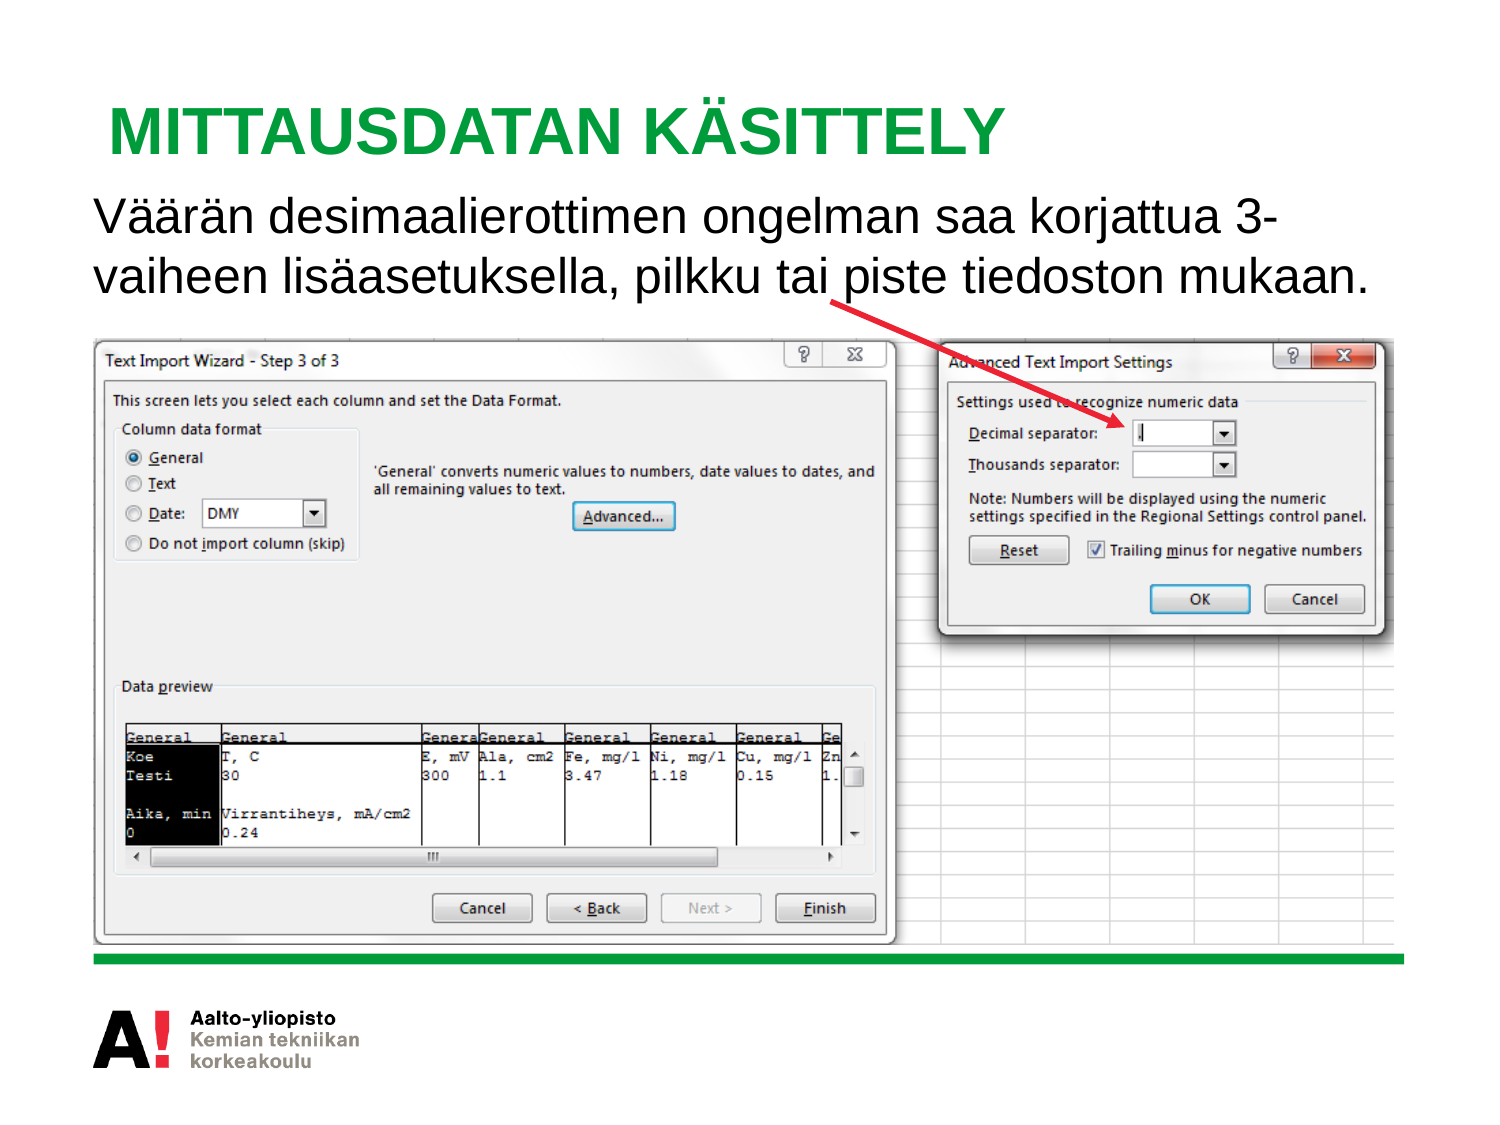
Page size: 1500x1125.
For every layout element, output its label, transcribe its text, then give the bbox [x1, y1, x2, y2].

picture [35, 953, 416, 1125]
picture [93, 337, 1394, 946]
list Väärän desimaalierottimen ongelman saa korjattua 3-vaiheen lisäasetuksella, pilkku tai piste tiedoston mukaan. [93, 183, 1405, 315]
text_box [830, 301, 1126, 428]
title MITTAUSDATAN KÄSITTELY [93, 80, 1405, 183]
